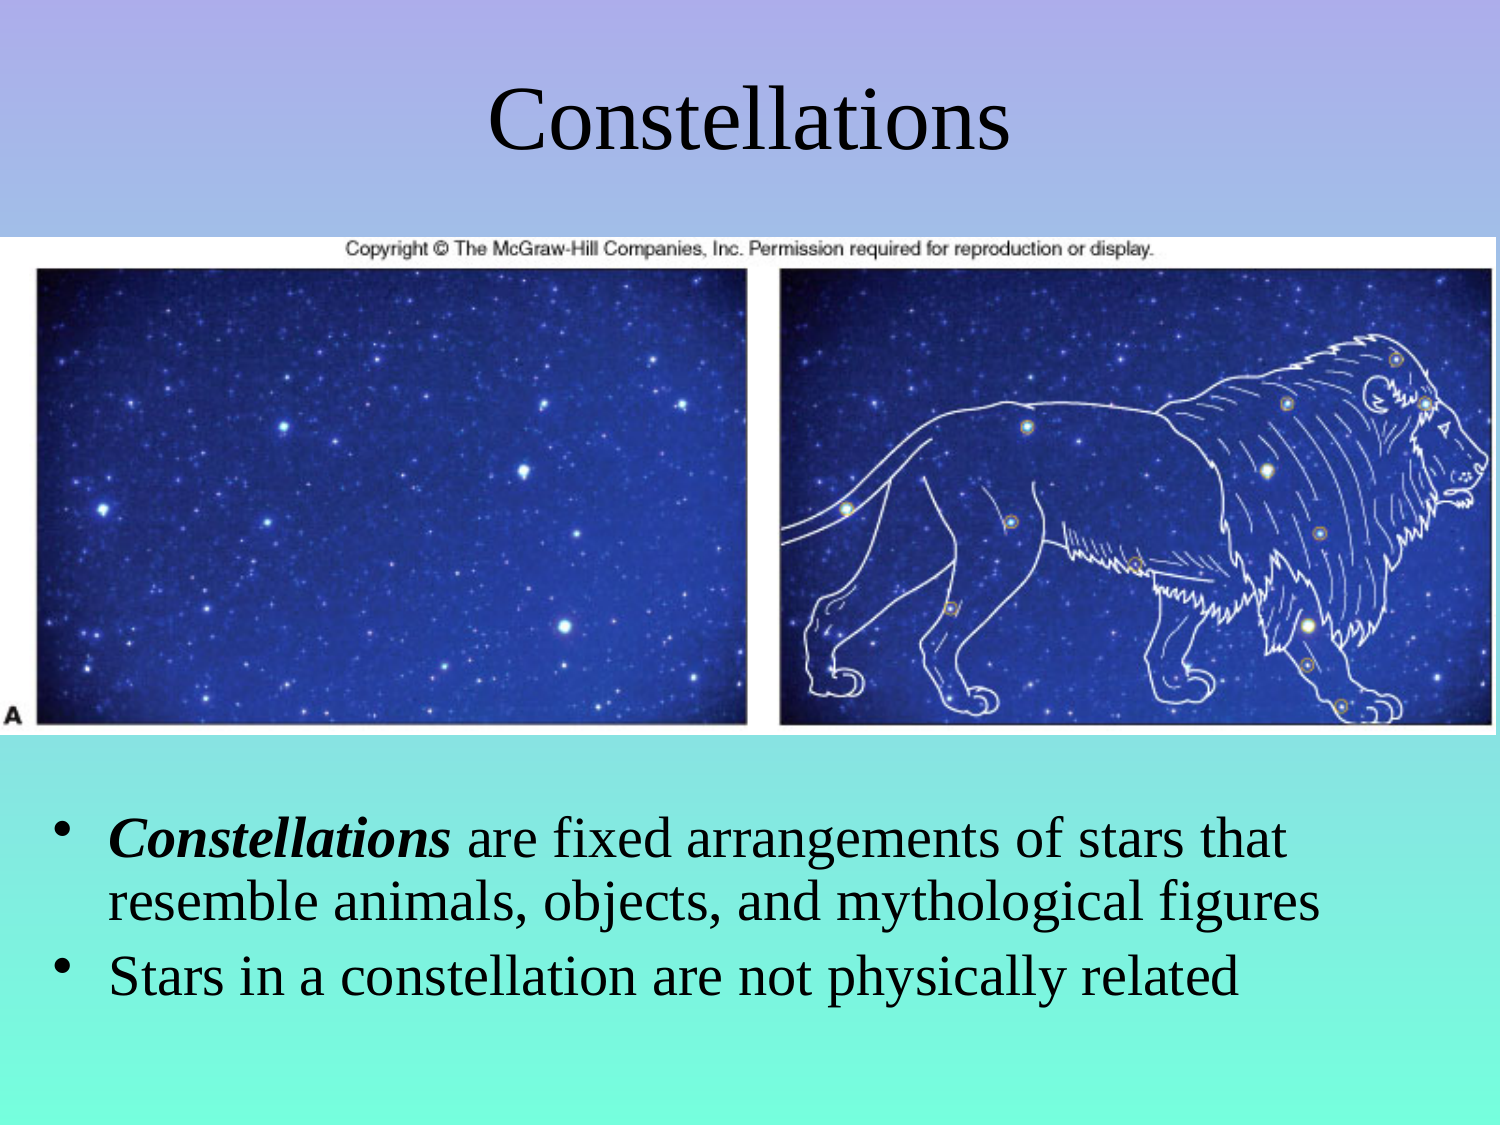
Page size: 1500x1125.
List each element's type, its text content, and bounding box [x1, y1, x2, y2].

list Constellations are fixed arrangements of stars that resemble animals, objects, and mythological figures Stars in a constellation are not physically related [37, 800, 1450, 1000]
title Constellations [112, 50, 1388, 175]
picture [0, 237, 1496, 735]
